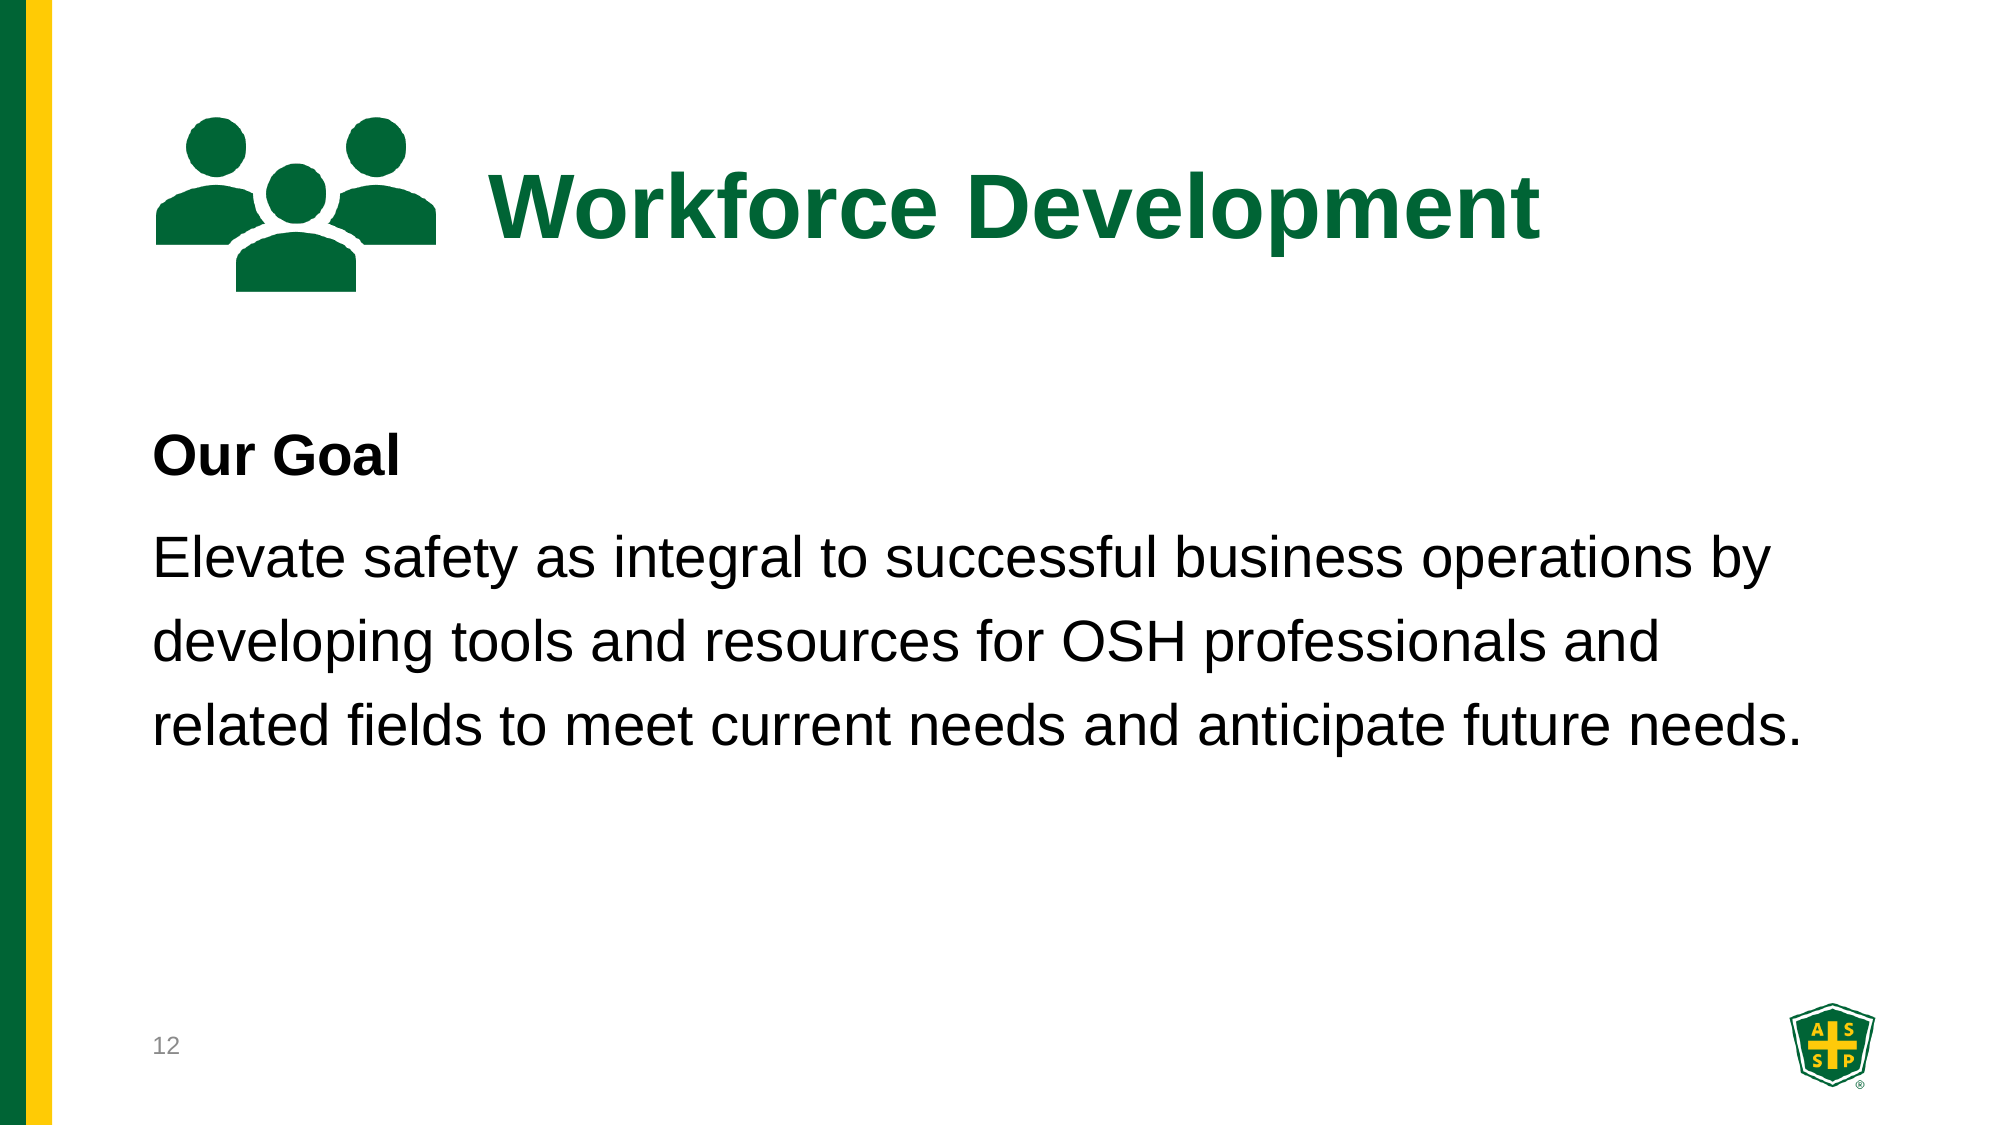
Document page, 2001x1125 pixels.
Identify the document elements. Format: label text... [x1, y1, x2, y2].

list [85, 31, 936, 649]
list Our Goal Elevate safety as integral to successful business operations by developing tools and resources for OSH professionals and related fields to meet current needs and anticipate future needs. [137, 395, 1864, 894]
slide_number 12 [137, 1014, 588, 1075]
title Workforce Development [936, 49, 1925, 267]
